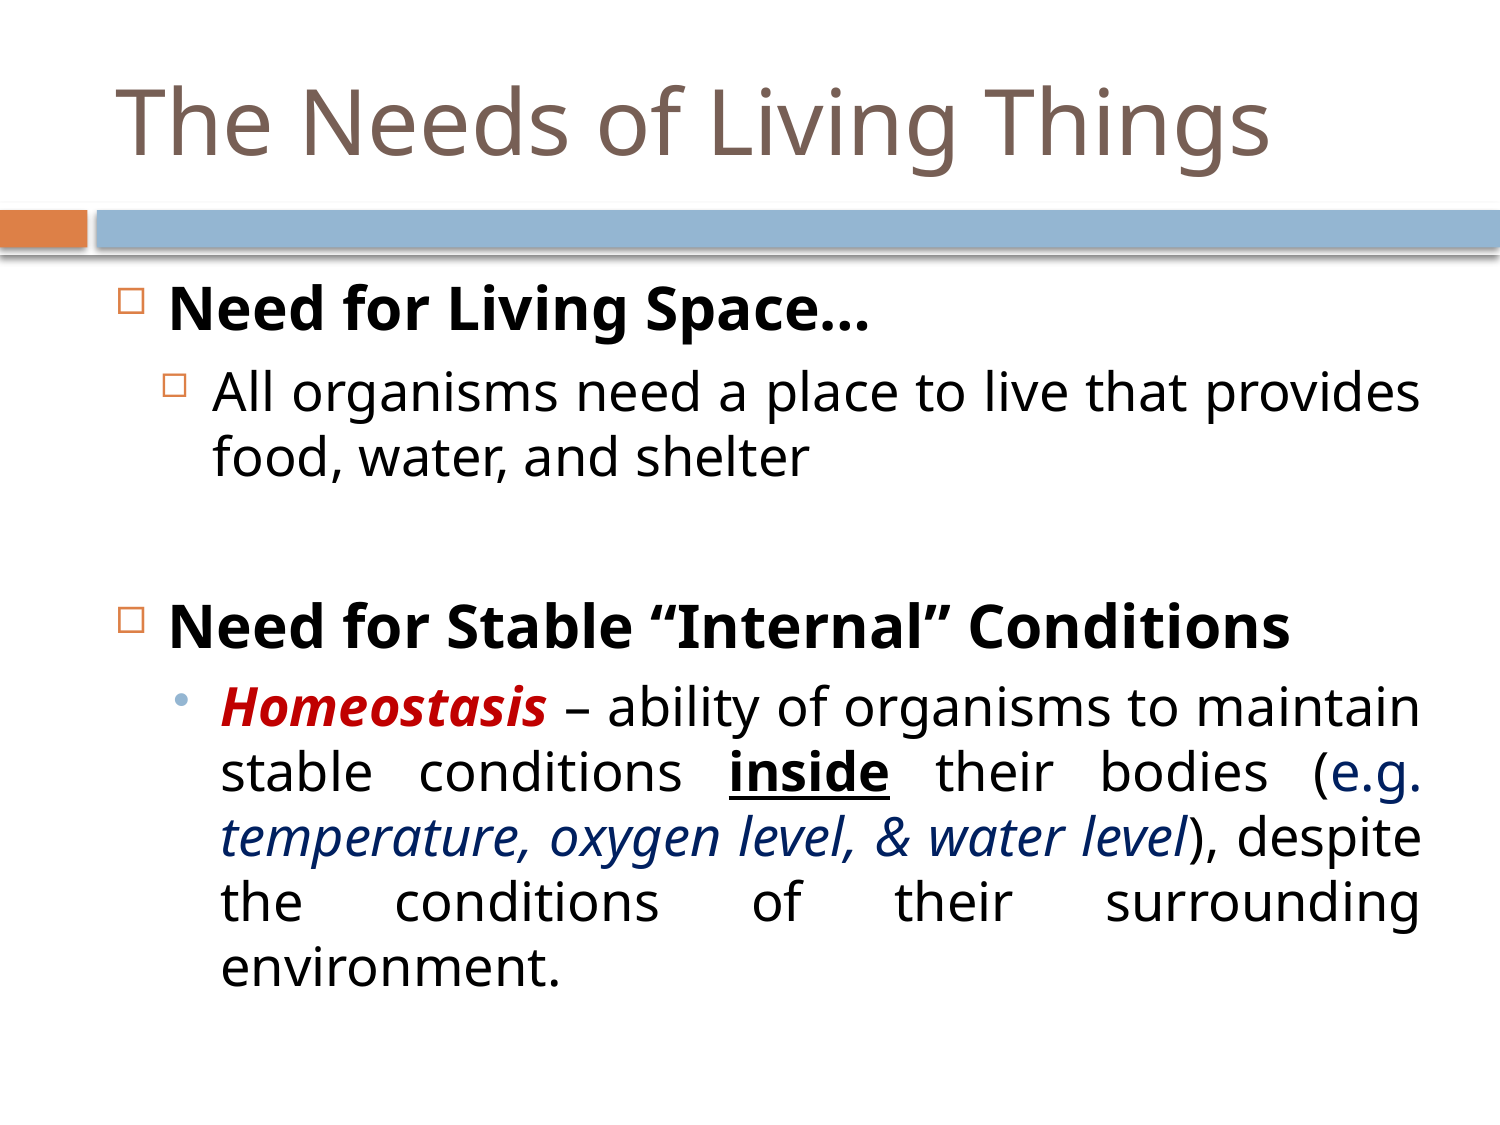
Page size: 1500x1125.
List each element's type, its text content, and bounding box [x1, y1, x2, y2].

title The Needs of Living Things [100, 37, 1438, 200]
list Need for Living Space… All organisms need a place to live that provides food, water, and shelter Need for Stable “Internal” Conditions Homeostasis – ability of organisms to maintain stable conditions inside their bodies (e.g. temperature, oxygen level, & water level), despite the conditions of their surrounding environment. [100, 262, 1438, 1000]
